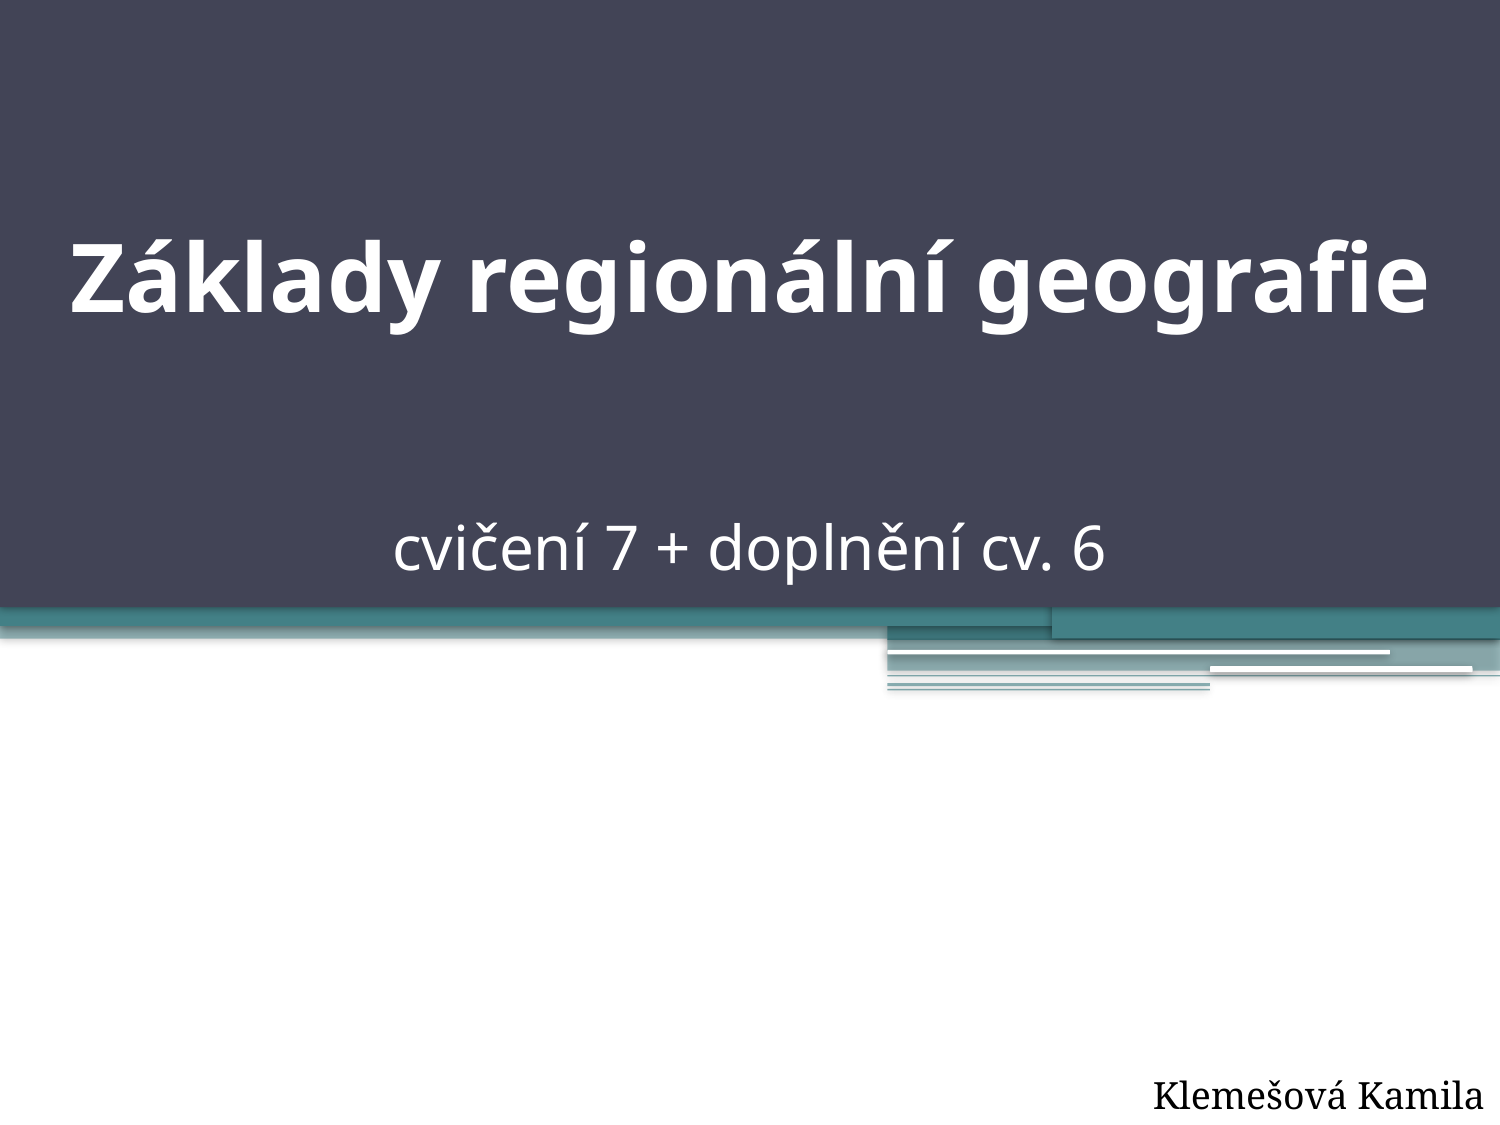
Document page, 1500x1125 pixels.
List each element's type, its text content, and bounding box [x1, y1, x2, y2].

title Základy regionální geografie cvičení 7 + doplnění cv. 6 [0, 208, 1500, 591]
text_box Klemešová Kamila [797, 1064, 1500, 1125]
